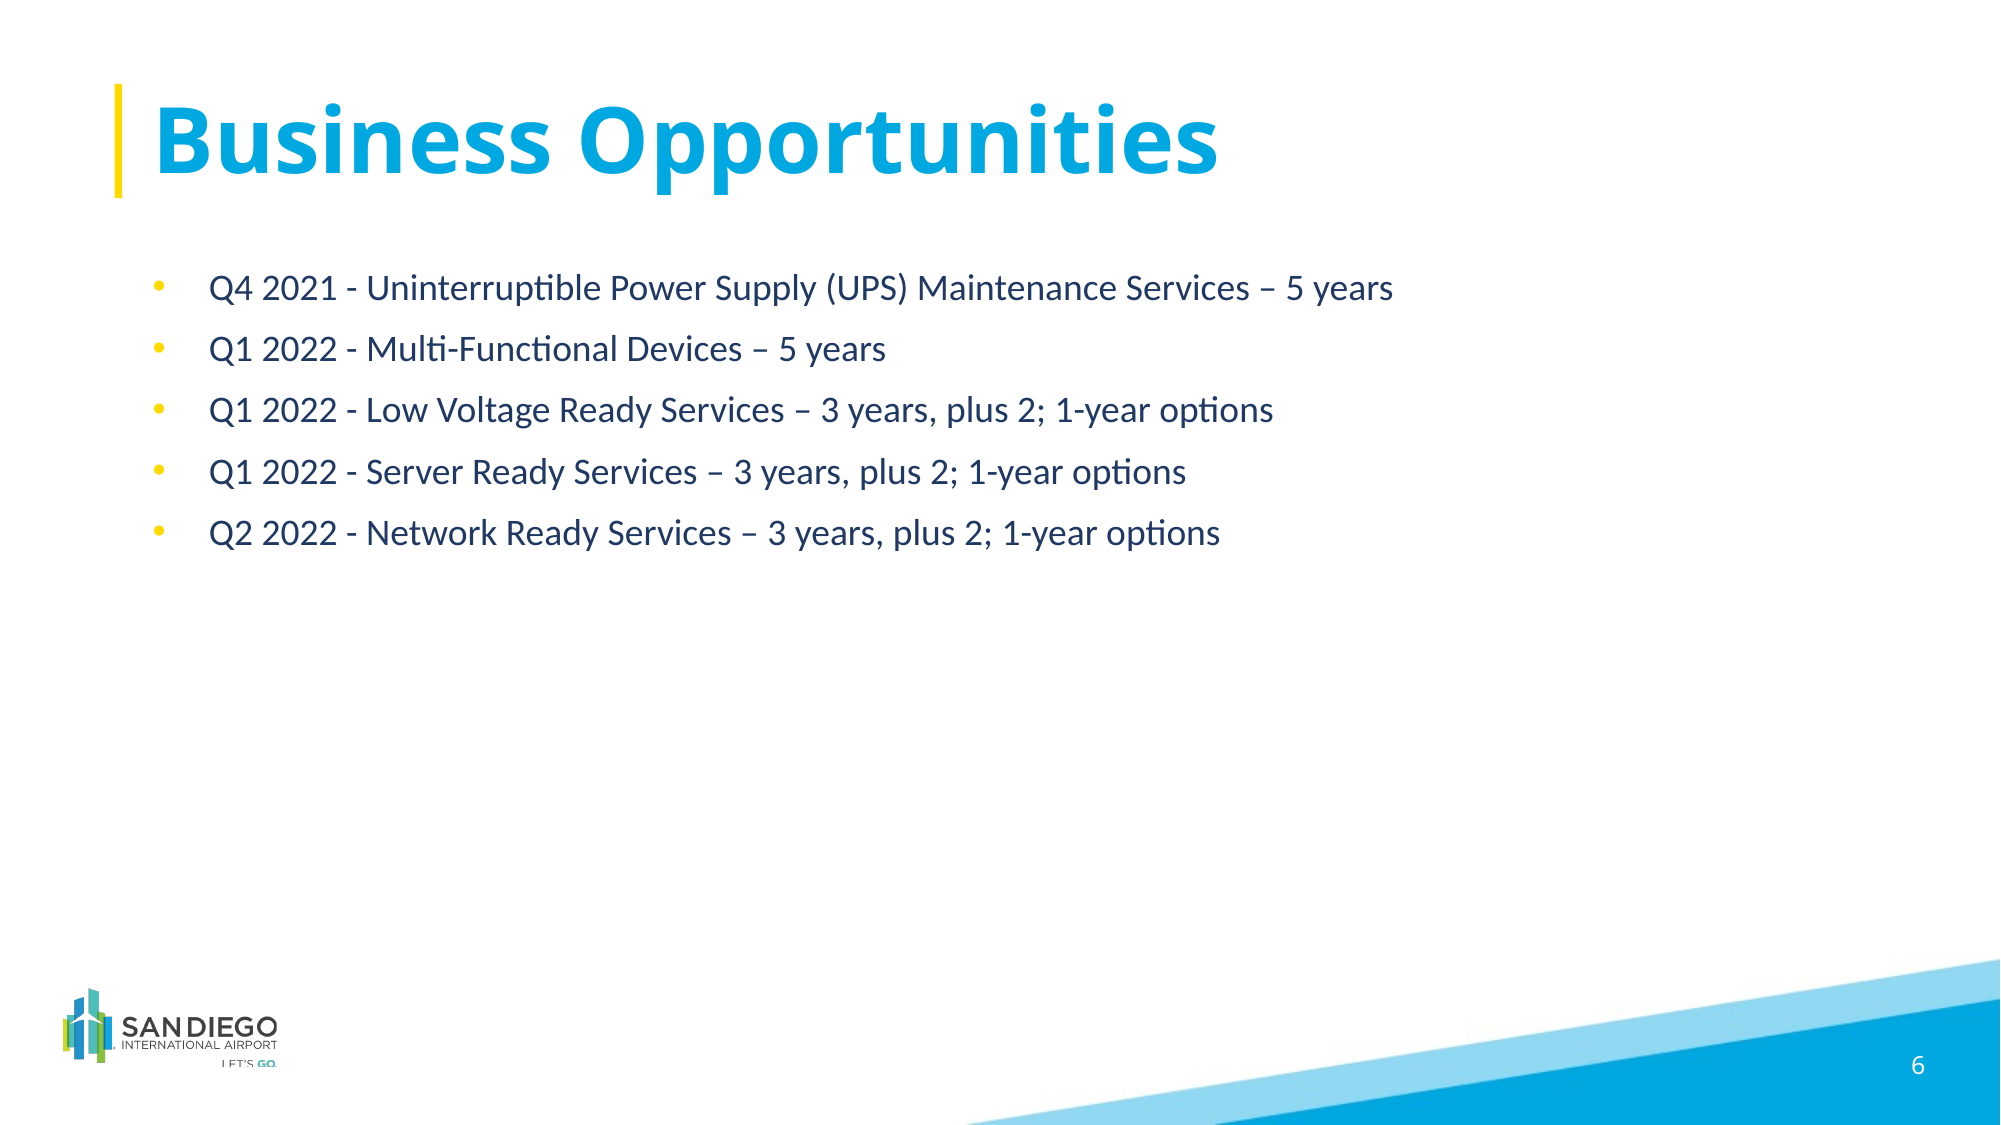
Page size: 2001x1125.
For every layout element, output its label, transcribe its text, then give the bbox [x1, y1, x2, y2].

picture [0, 0, 2000, 1125]
title Business Opportunities [137, 59, 1863, 228]
list Q4 2021 - Uninterruptible Power Supply (UPS) Maintenance Services – 5 years Q1 2022 - Multi-Functional Devices – 5 years Q1 2022 - Low Voltage Ready Services – 3 years, plus 2; 1-year options Q1 2022 - Server Ready Services – 3 years, plus 2; 1-year options Q2 2022 - Network Ready Services – 3 years, plus 2; 1-year options [137, 260, 1863, 865]
